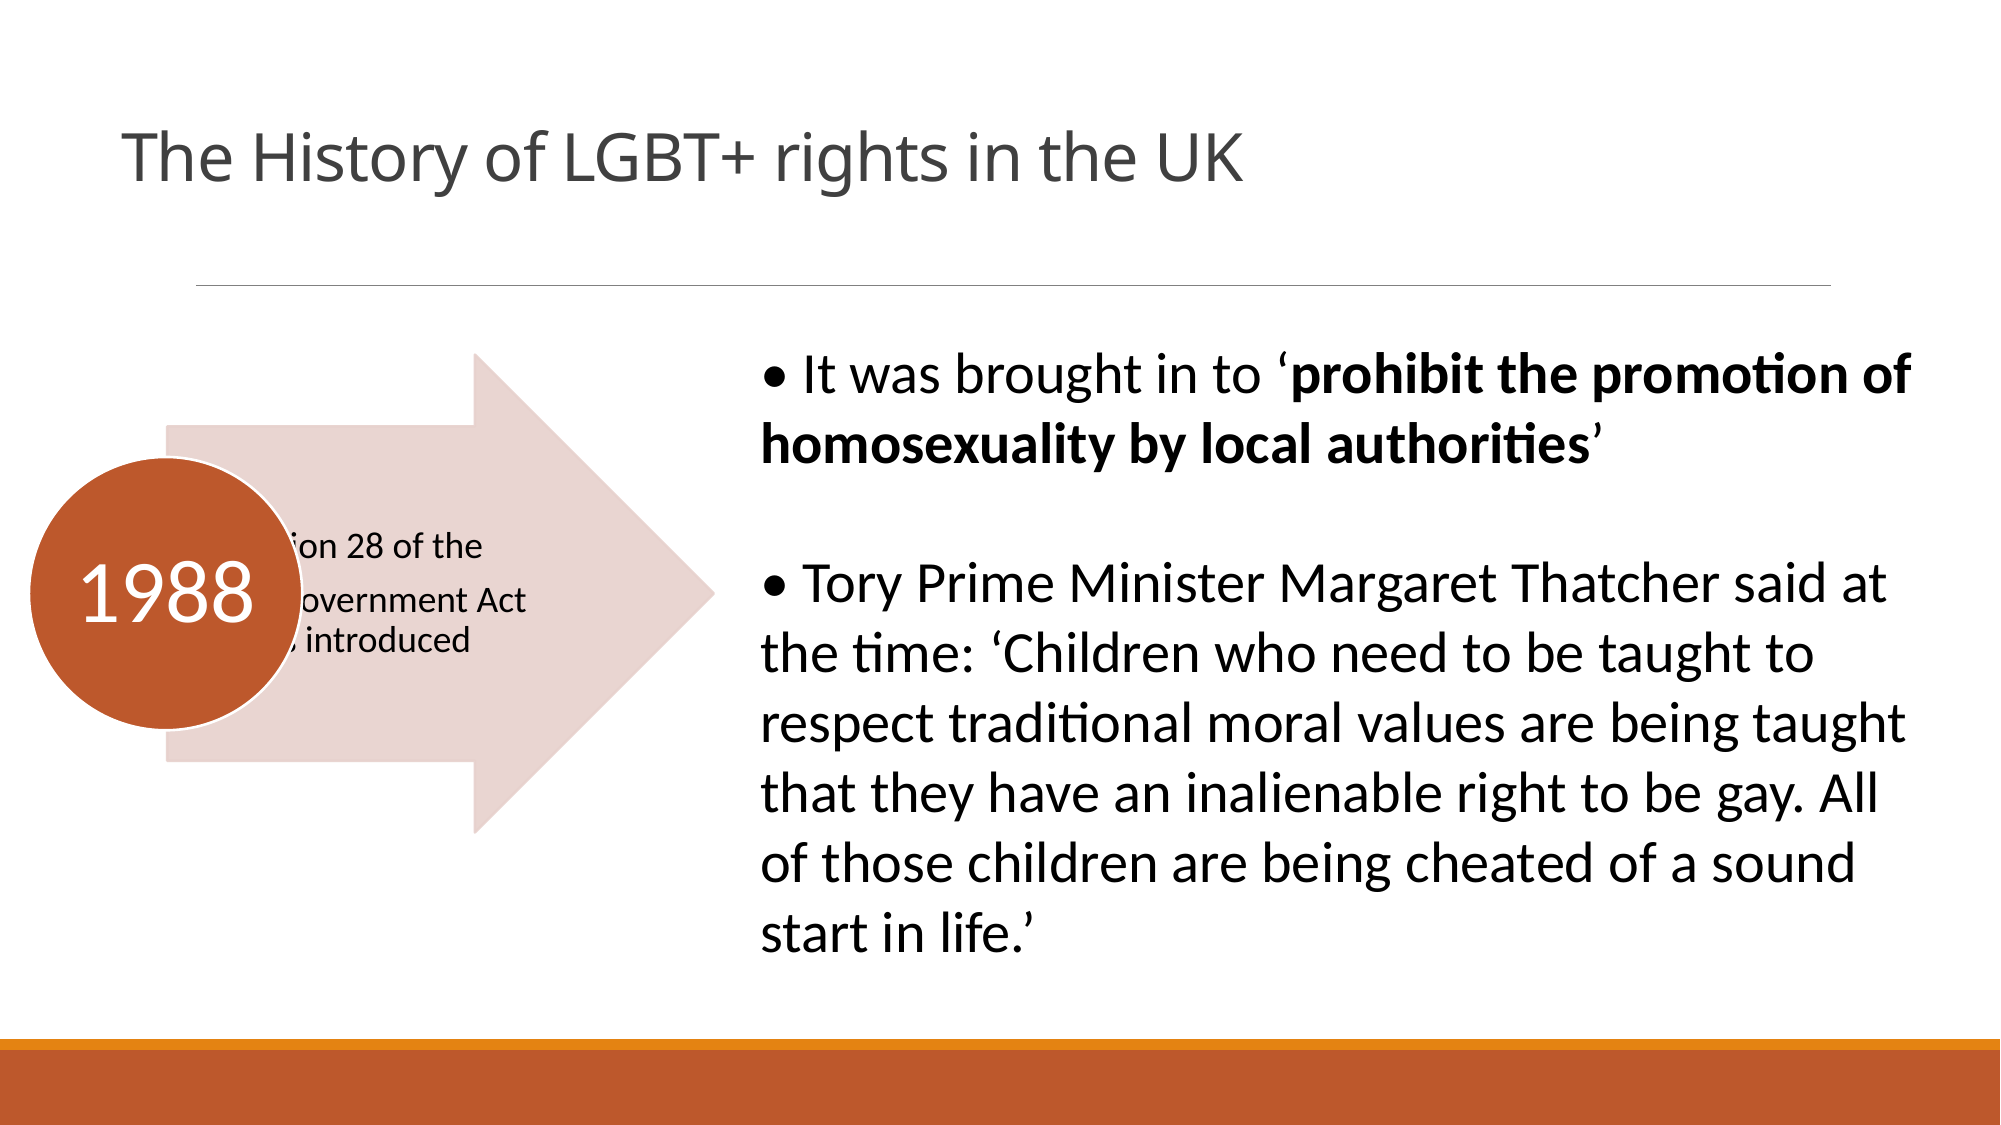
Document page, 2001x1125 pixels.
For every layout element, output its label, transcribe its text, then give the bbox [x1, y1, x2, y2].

title The History of LGBT+ rights in the UK [106, 74, 1721, 304]
text_box • It was brought in to ‘prohibit the promotion of homosexuality by local authorities’ • Tory Prime Minister Margaret Thatcher said at the time: ‘Children who need to be taught to respect traditional moral values are being taught that they have an inalienable right to be gay. All of those children are being cheated of a sound start in life.’ [745, 327, 1941, 972]
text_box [0, 354, 1038, 833]
